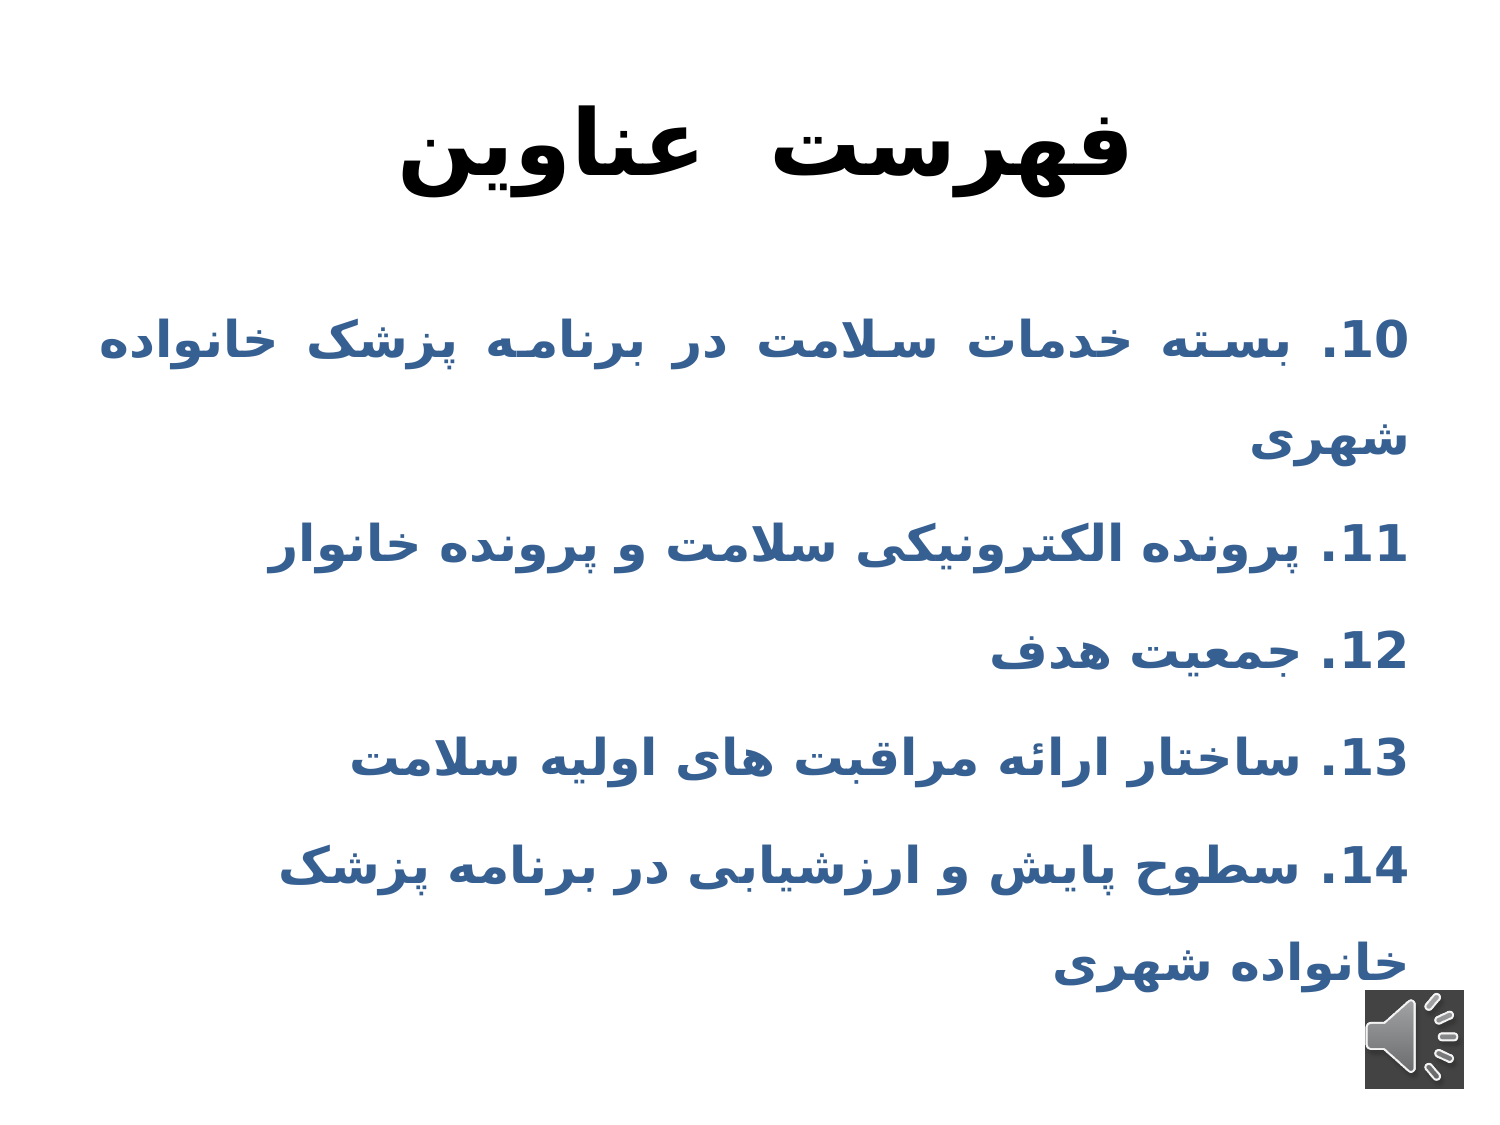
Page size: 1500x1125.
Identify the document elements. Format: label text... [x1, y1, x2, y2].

list 10. بسته خدمات سلامت در برنامه پزشک خانواده شهری 11. پرونده الکترونیکی سلامت و پرونده خانوار 12. جمعیت هدف 13. ساختار ارائه مراقبت های اولیه سلامت 14. سطوح پایش و ارزشیابی در برنامه پزشک خانواده شهری [75, 262, 1425, 1005]
picture [1364, 989, 1465, 1090]
title فهرست عناوین [75, 45, 1425, 233]
